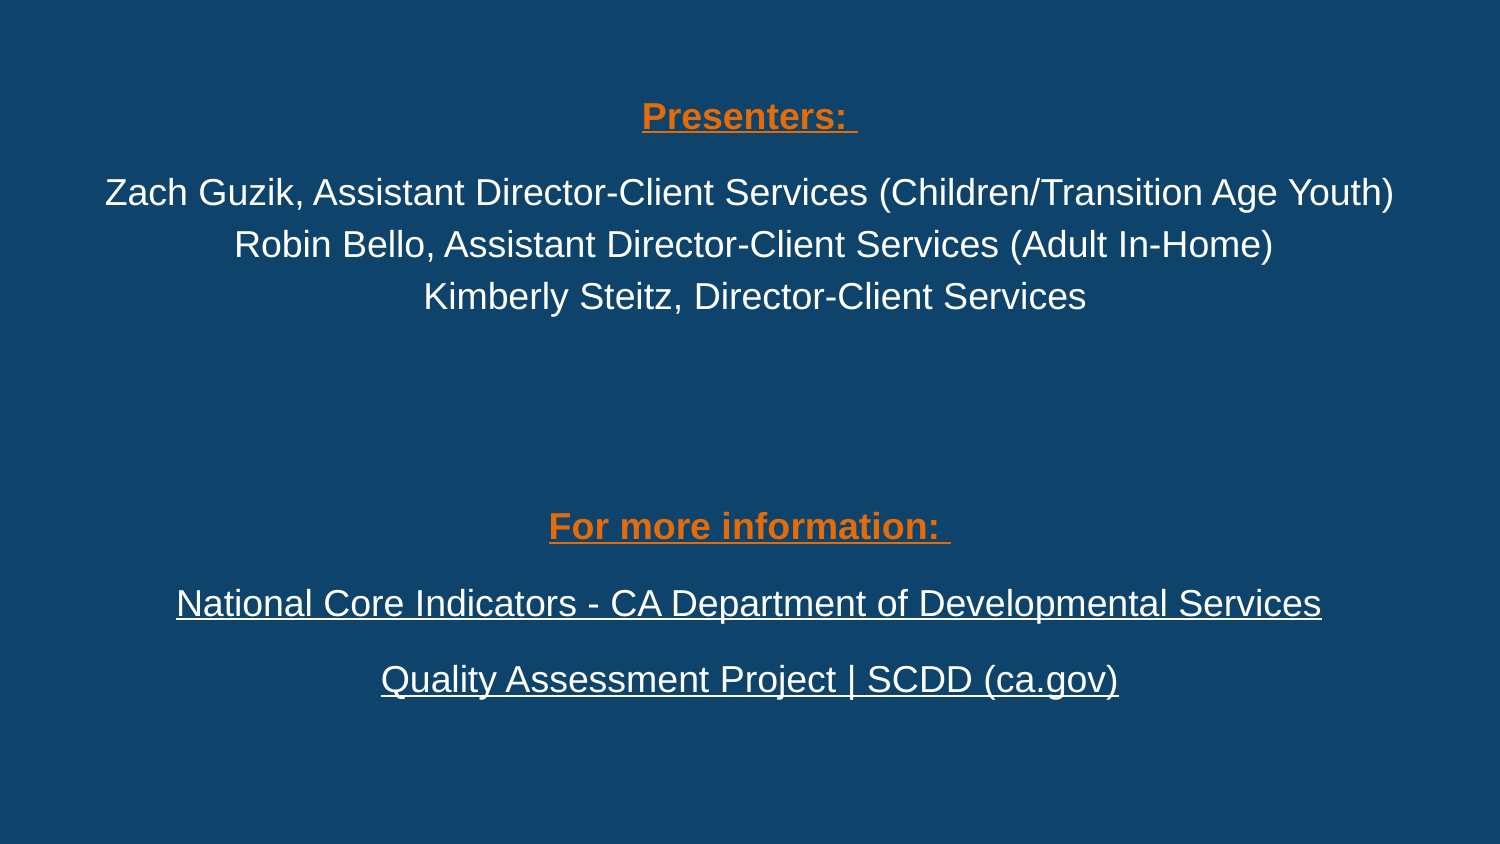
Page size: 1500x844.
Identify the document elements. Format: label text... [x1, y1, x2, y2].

text_box Presenters: Zach Guzik, Assistant Director-Client Services (Children/Transition Age Youth) Robin Bello, Assistant Director-Client Services (Adult In-Home) Kimberly Steitz, Director-Client Services For more information: National Core Indicators - CA Department of Developmental Services Quality Assessment Project | SCDD (ca.gov) [0, 0, 1500, 716]
